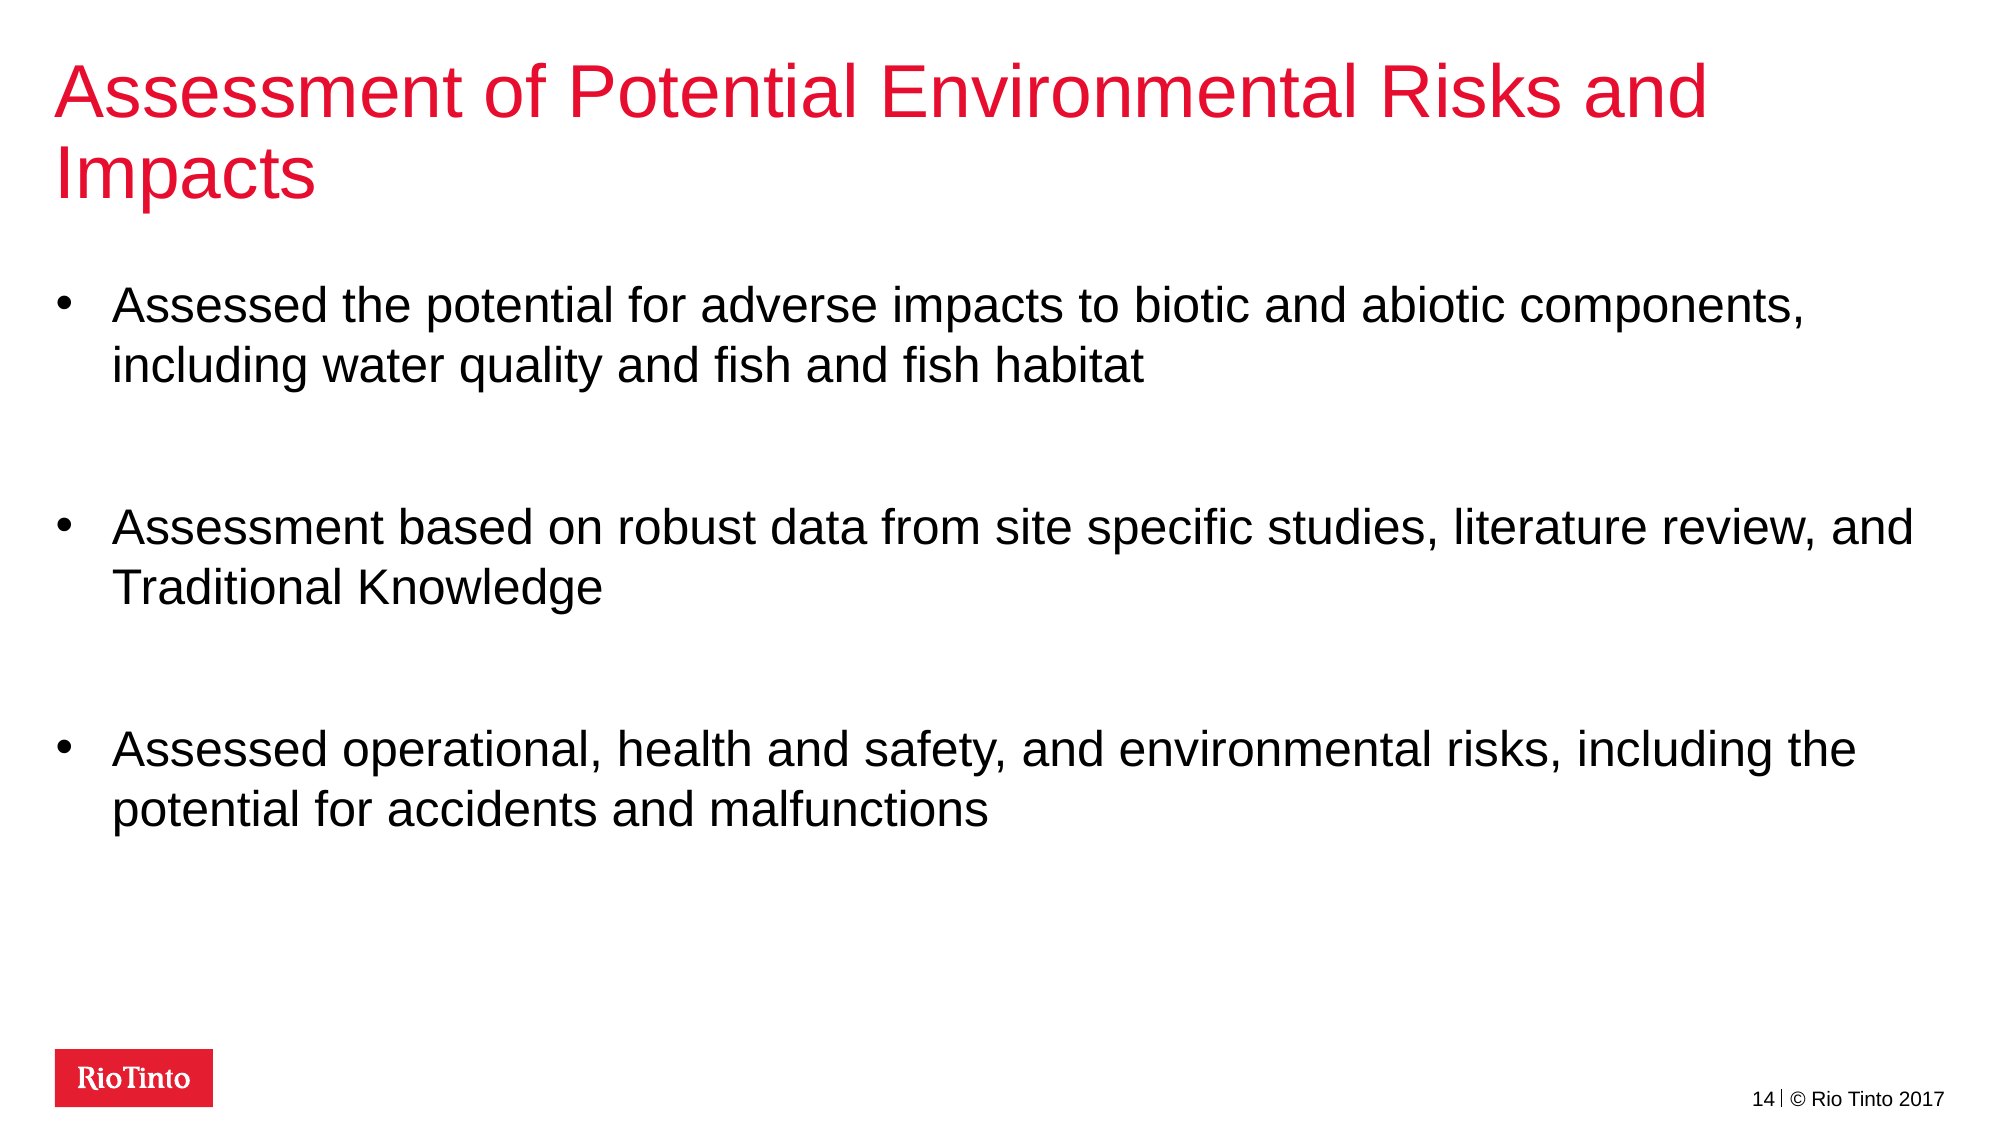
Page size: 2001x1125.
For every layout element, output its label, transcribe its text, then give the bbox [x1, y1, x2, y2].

slide_number 14 [1716, 1087, 1775, 1110]
title Assessment of Potential Environmental Risks and Impacts [54, 38, 1945, 229]
list Assessed the potential for adverse impacts to biotic and abiotic components, including water quality and fish and fish habitat Assessment based on robust data from site specific studies, literature review, and Traditional Knowledge Assessed operational, health and safety, and environmental risks, including the potential for accidents and malfunctions [55, 272, 1945, 1001]
